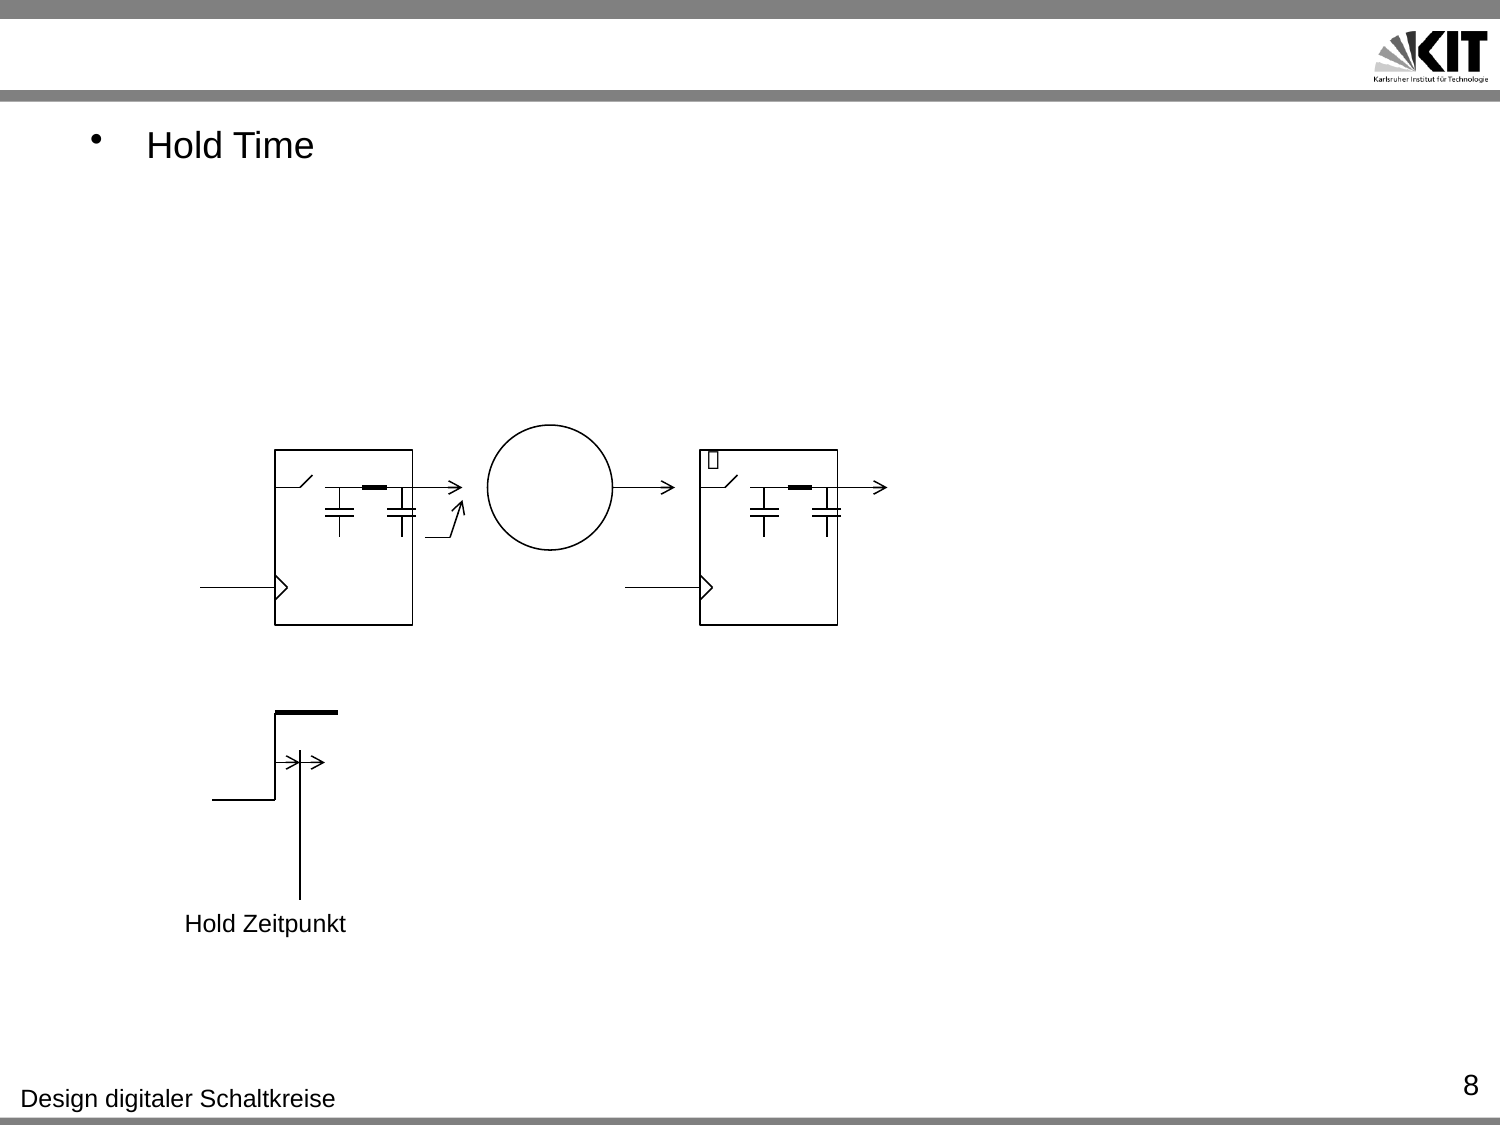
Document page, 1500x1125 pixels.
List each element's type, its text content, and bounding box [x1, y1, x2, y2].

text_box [279, 479, 314, 495]
text_box [699, 450, 838, 625]
text_box Hold Zeitpunkt [169, 900, 362, 945]
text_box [299, 474, 313, 488]
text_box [699, 587, 713, 601]
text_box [724, 474, 738, 488]
text_box [274, 450, 413, 625]
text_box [321, 488, 413, 545]
text_box [487, 425, 613, 551]
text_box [812, 487, 842, 538]
slide_number 8 [1364, 1058, 1495, 1094]
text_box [449, 499, 463, 538]
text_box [746, 488, 838, 545]
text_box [274, 587, 288, 601]
list Hold Time [75, 113, 1425, 300]
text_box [324, 487, 354, 538]
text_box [274, 574, 288, 587]
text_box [699, 574, 713, 587]
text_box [749, 487, 779, 538]
picture [1374, 31, 1488, 83]
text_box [704, 479, 739, 495]
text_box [387, 487, 417, 538]
text_box  [690, 437, 736, 483]
